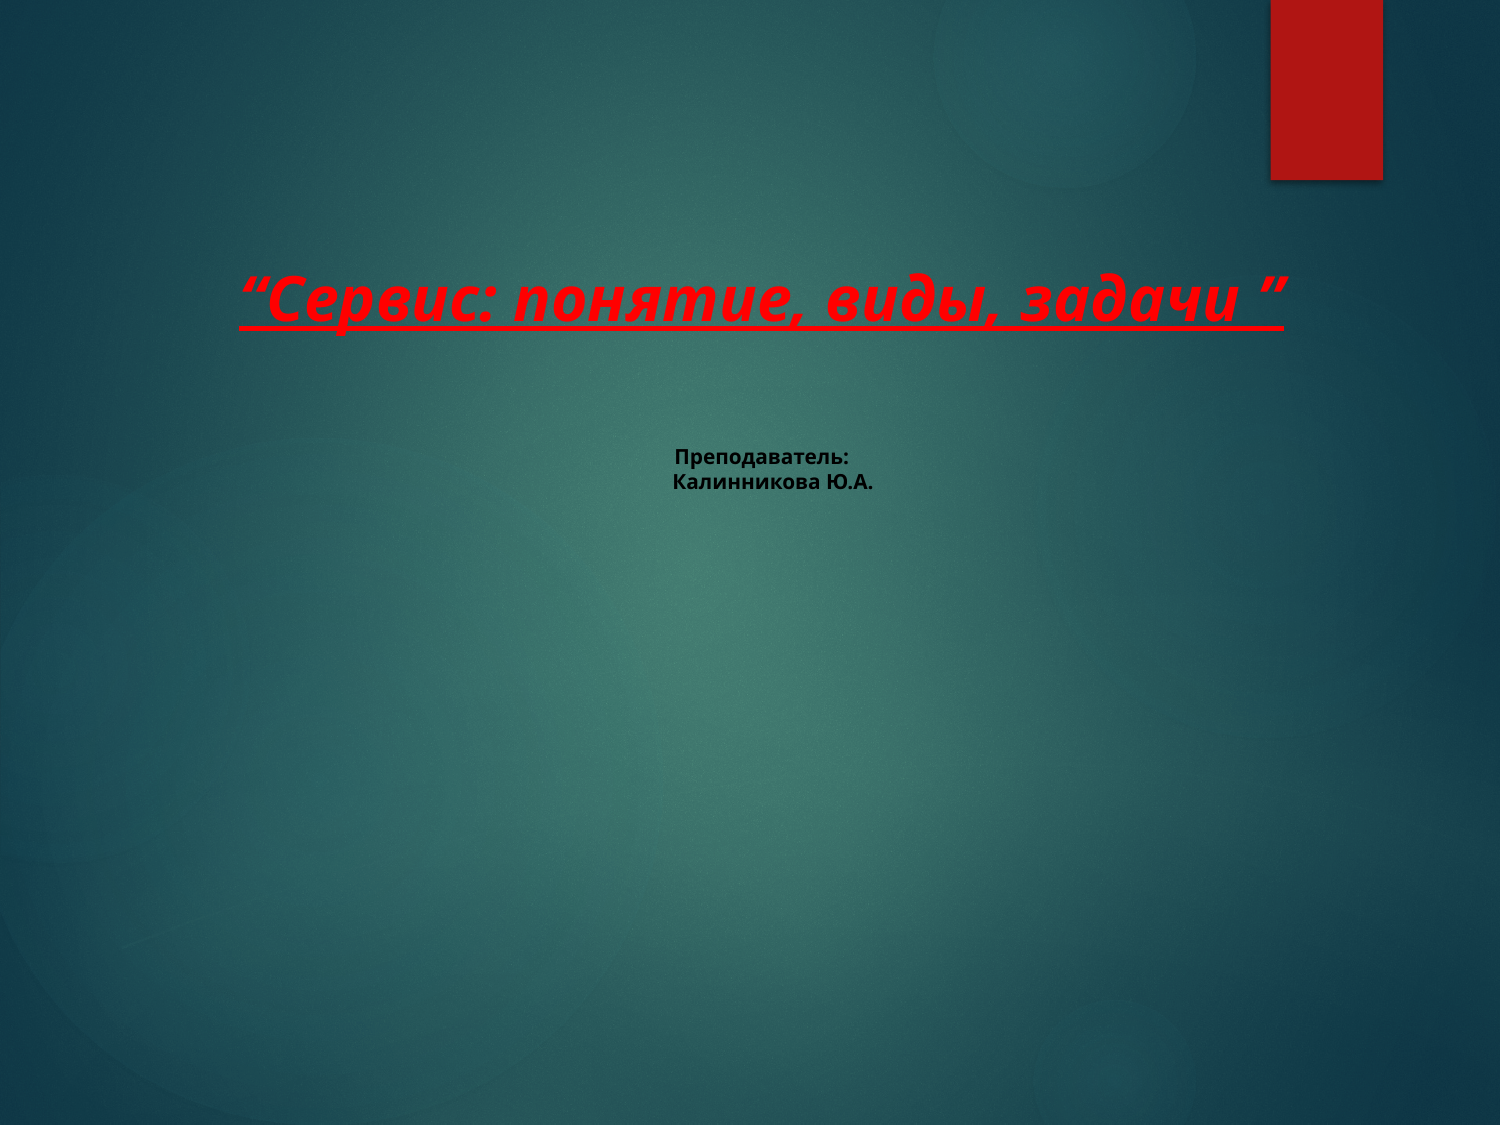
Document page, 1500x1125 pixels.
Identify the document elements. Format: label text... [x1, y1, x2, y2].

title “Сервис: понятие, виды, задачи ” Преподаватель: Калинникова Ю.А. [53, 196, 1471, 608]
